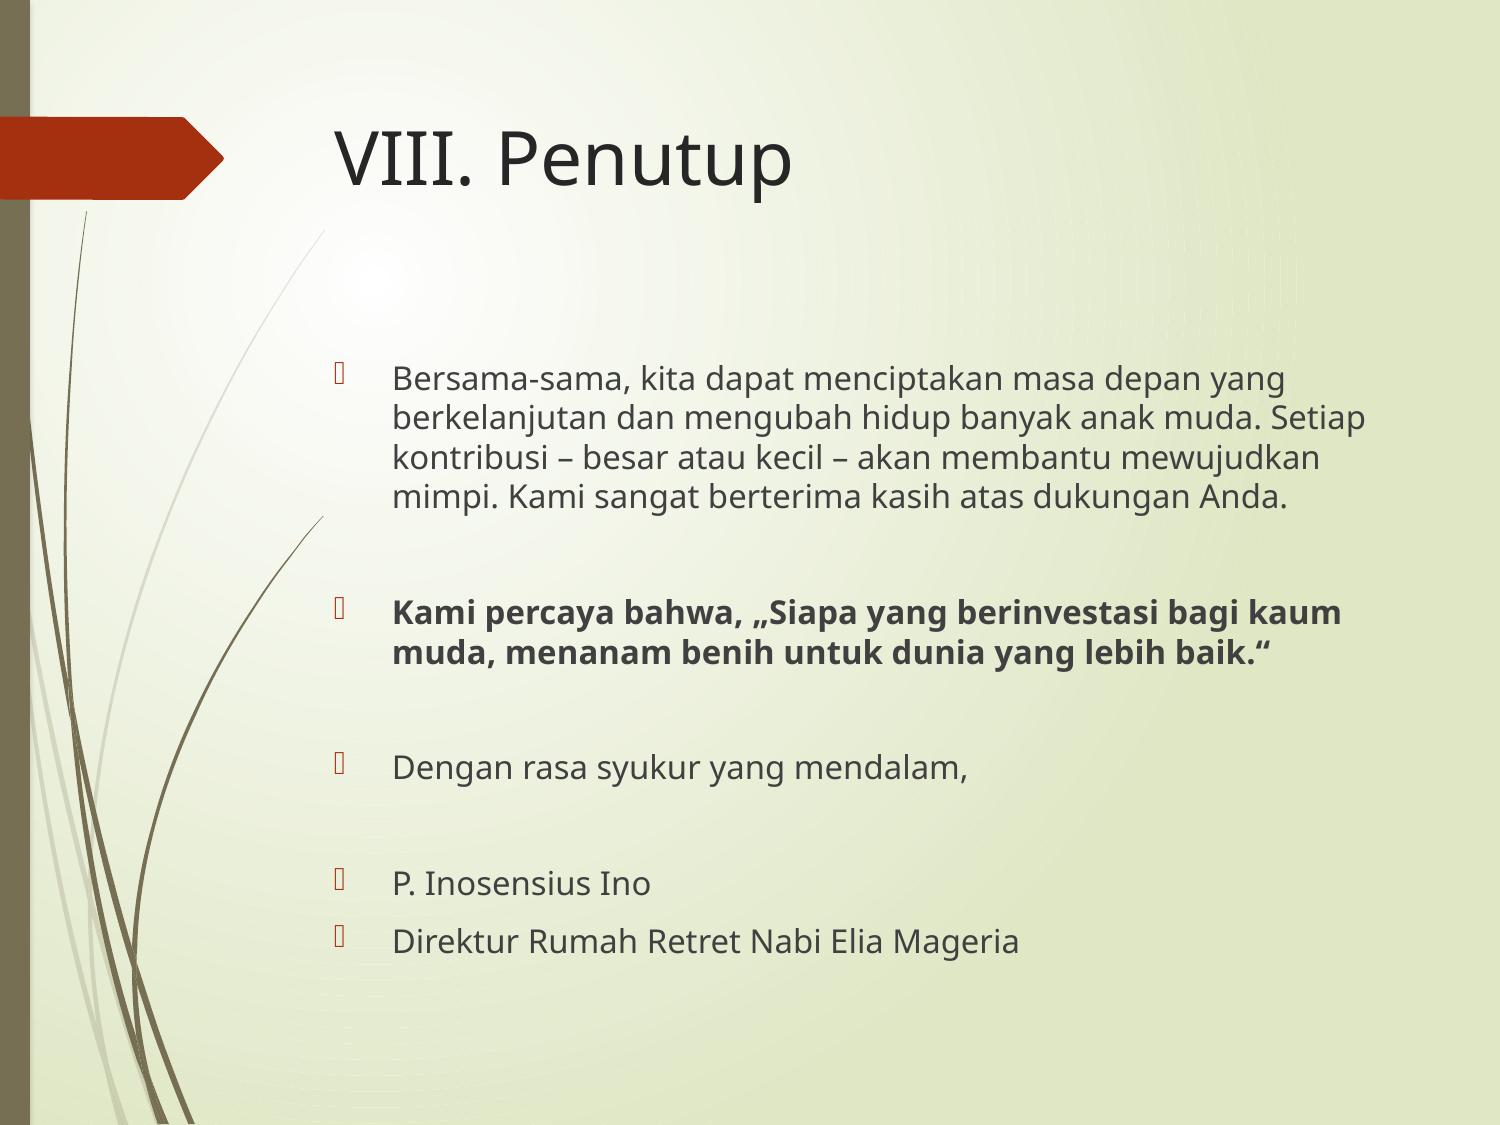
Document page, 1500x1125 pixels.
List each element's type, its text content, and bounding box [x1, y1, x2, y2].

list Bersama-sama, kita dapat menciptakan masa depan yang berkelanjutan dan mengubah hidup banyak anak muda. Setiap kontribusi – besar atau kecil – akan membantu mewujudkan mimpi. Kami sangat berterima kasih atas dukungan Anda. Kami percaya bahwa, „Siapa yang berinvestasi bagi kaum muda, menanam benih untuk dunia yang lebih baik.“ Dengan rasa syukur yang mendalam, P. Inosensius Ino Direktur Rumah Retret Nabi Elia Mageria [318, 350, 1400, 970]
title VIII. Penutup [319, 102, 1400, 313]
